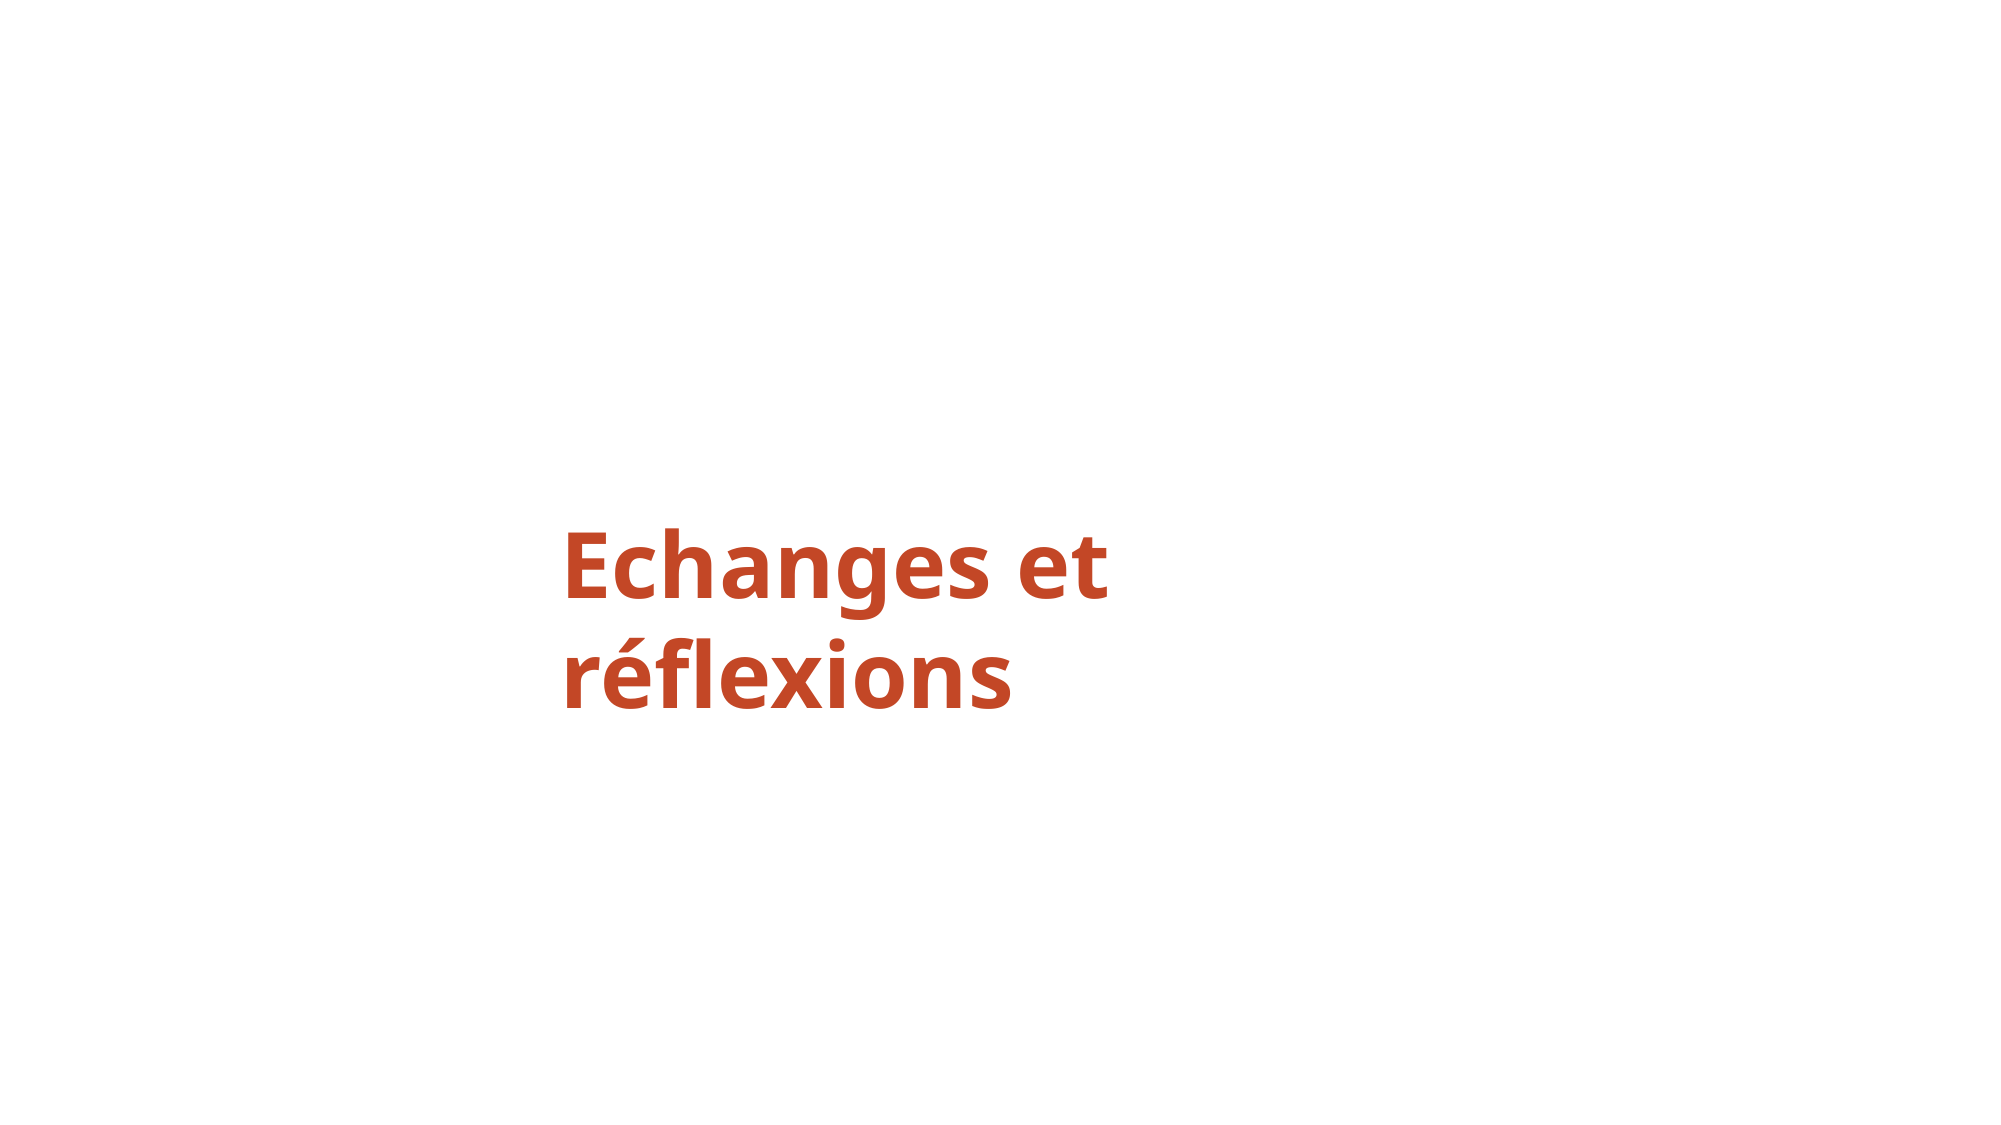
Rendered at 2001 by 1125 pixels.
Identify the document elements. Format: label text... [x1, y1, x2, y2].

text_box Echanges et réflexions [545, 499, 1573, 735]
